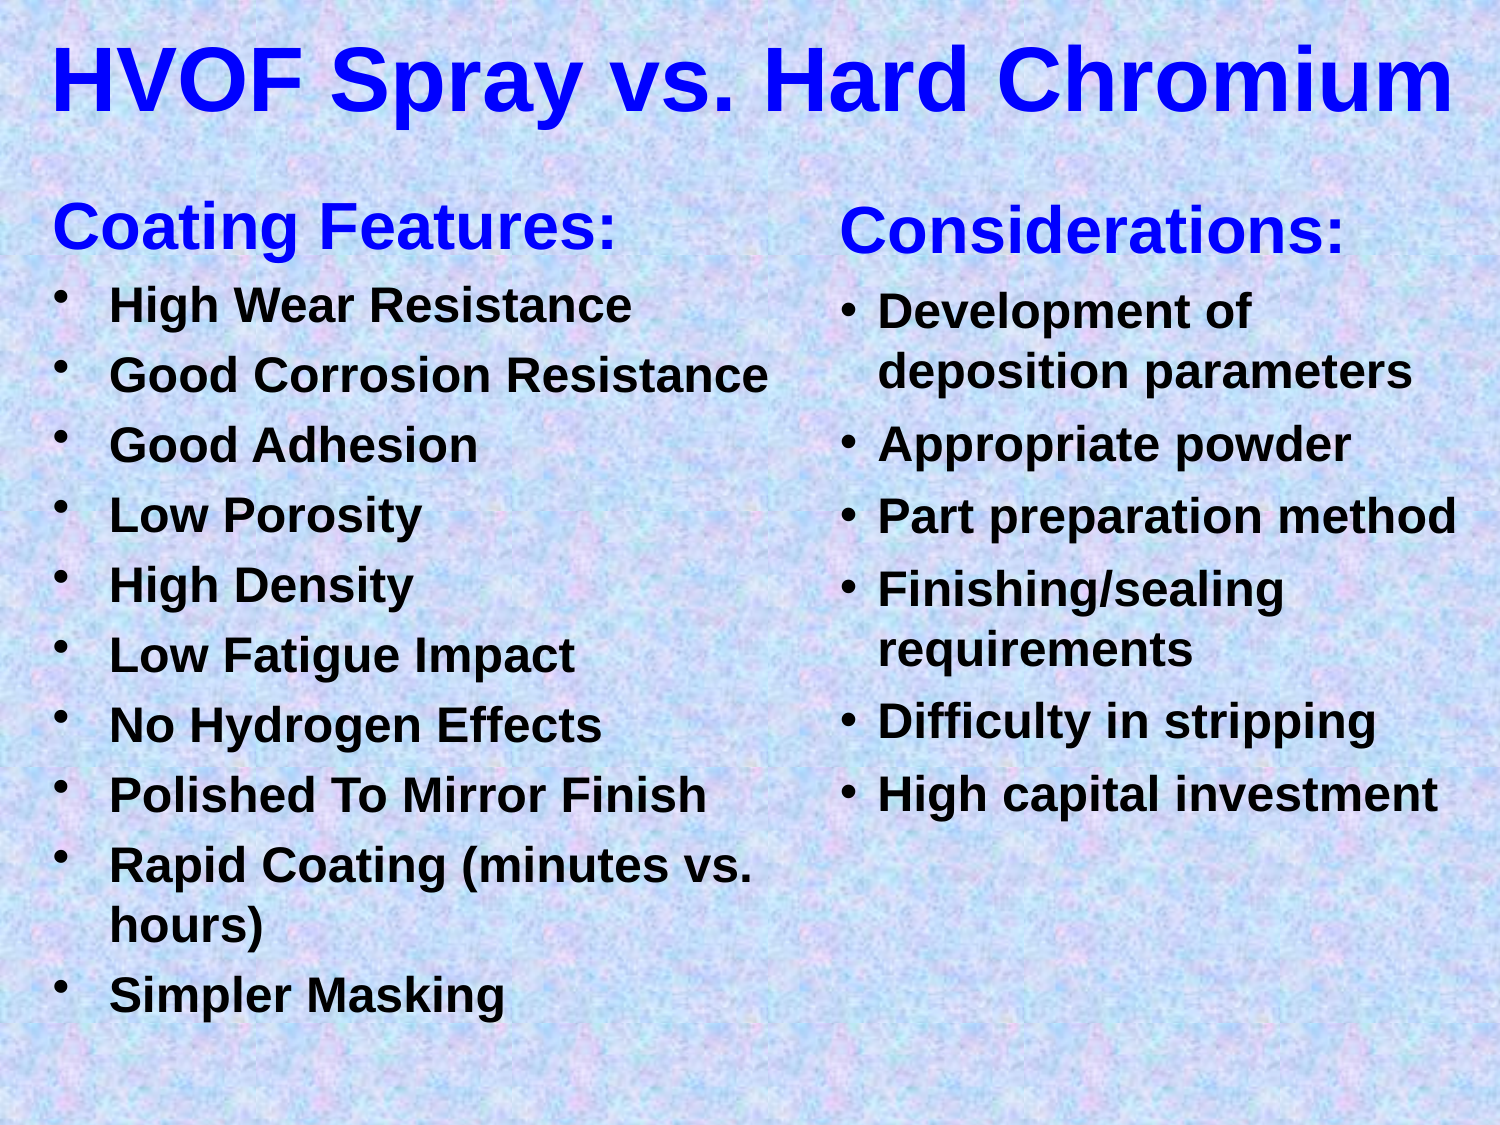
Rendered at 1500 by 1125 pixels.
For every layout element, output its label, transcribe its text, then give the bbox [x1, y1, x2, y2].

picture [0, 0, 1500, 1125]
title HVOF Spray vs. Hard Chromium [34, 0, 1473, 150]
list Coating Features: High Wear Resistance Good Corrosion Resistance Good Adhesion Low Porosity High Density Low Fatigue Impact No Hydrogen Effects Polished To Mirror Finish Rapid Coating (minutes vs. hours) Simpler Masking [37, 174, 813, 846]
text_box Considerations: Development of deposition parameters Appropriate powder Part preparation method Finishing/sealing requirements Difficulty in stripping High capital investment [824, 179, 1500, 972]
